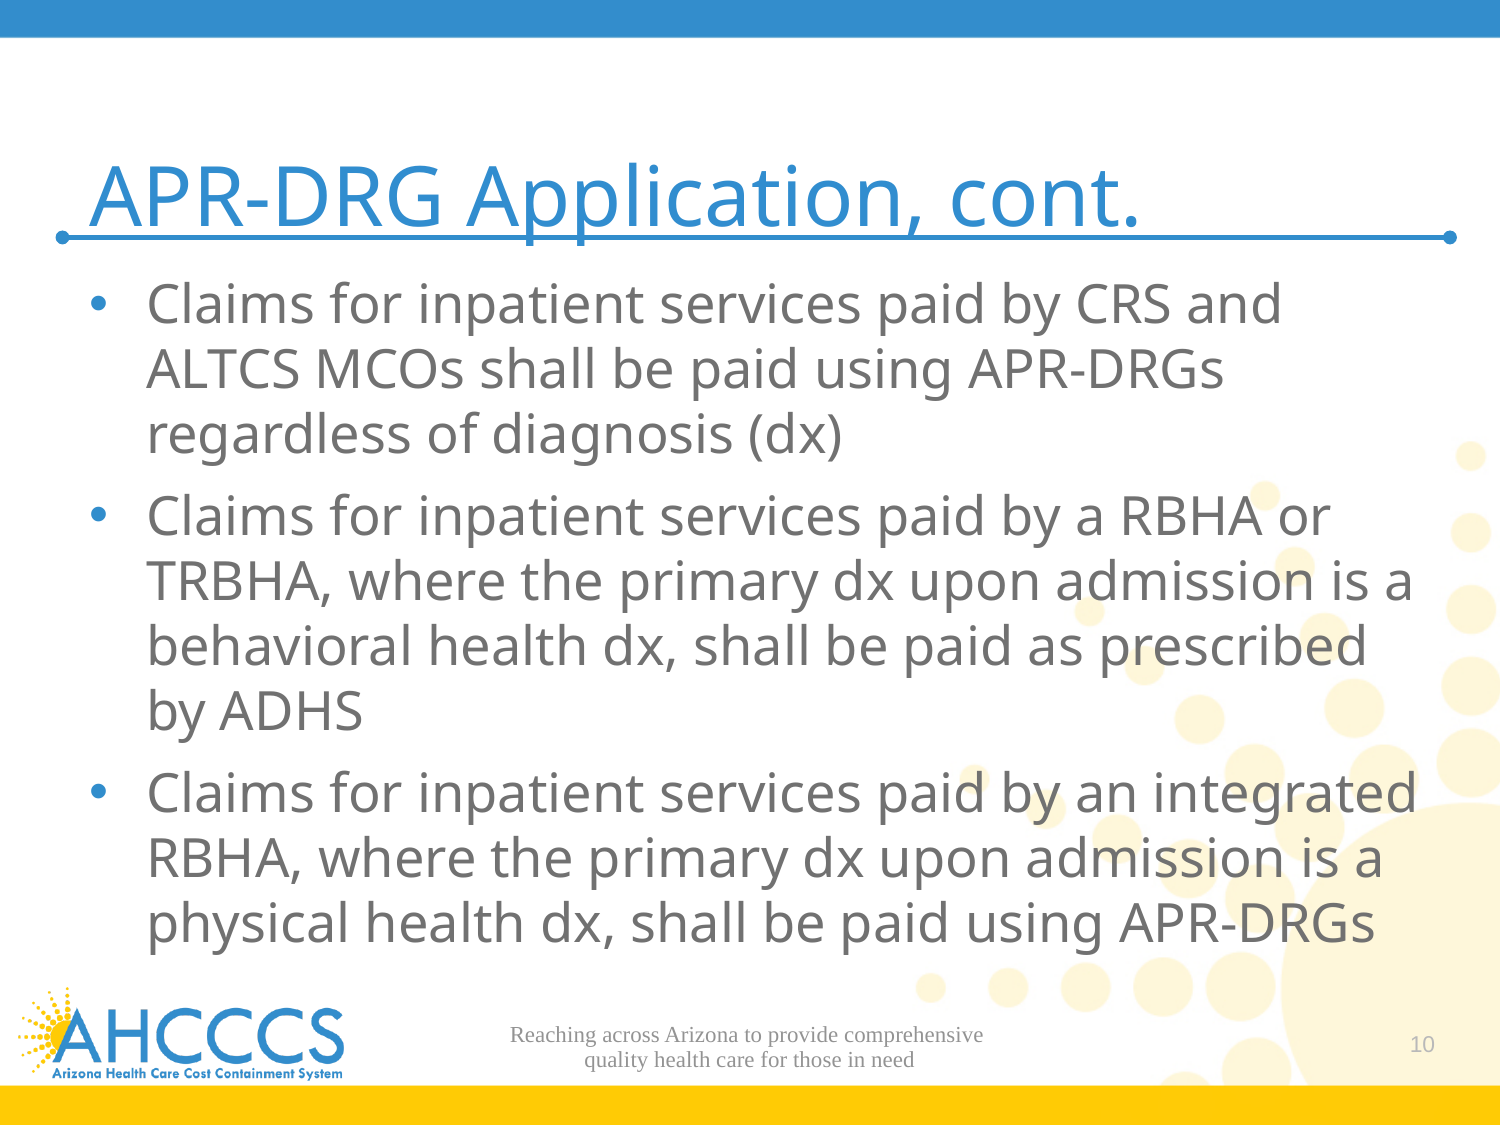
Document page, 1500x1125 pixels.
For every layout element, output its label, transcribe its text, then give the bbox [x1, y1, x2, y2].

picture [0, 1079, 1500, 1125]
list Claims for inpatient services paid by CRS and ALTCS MCOs shall be paid using APR-DRGs regardless of diagnosis (dx) Claims for inpatient services paid by a RBHA or TRBHA, where the primary dx upon admission is a behavioral health dx, shall be paid as prescribed by ADHS Claims for inpatient services paid by an integrated RBHA, where the primary dx upon admission is a physical health dx, shall be paid using APR-DRGs [75, 262, 1450, 980]
title APR-DRG Application, cont. [75, 50, 1438, 250]
picture [0, 0, 1500, 1016]
footer Reaching across Arizona to provide comprehensive quality health care for those in need [0, 1016, 1500, 1079]
